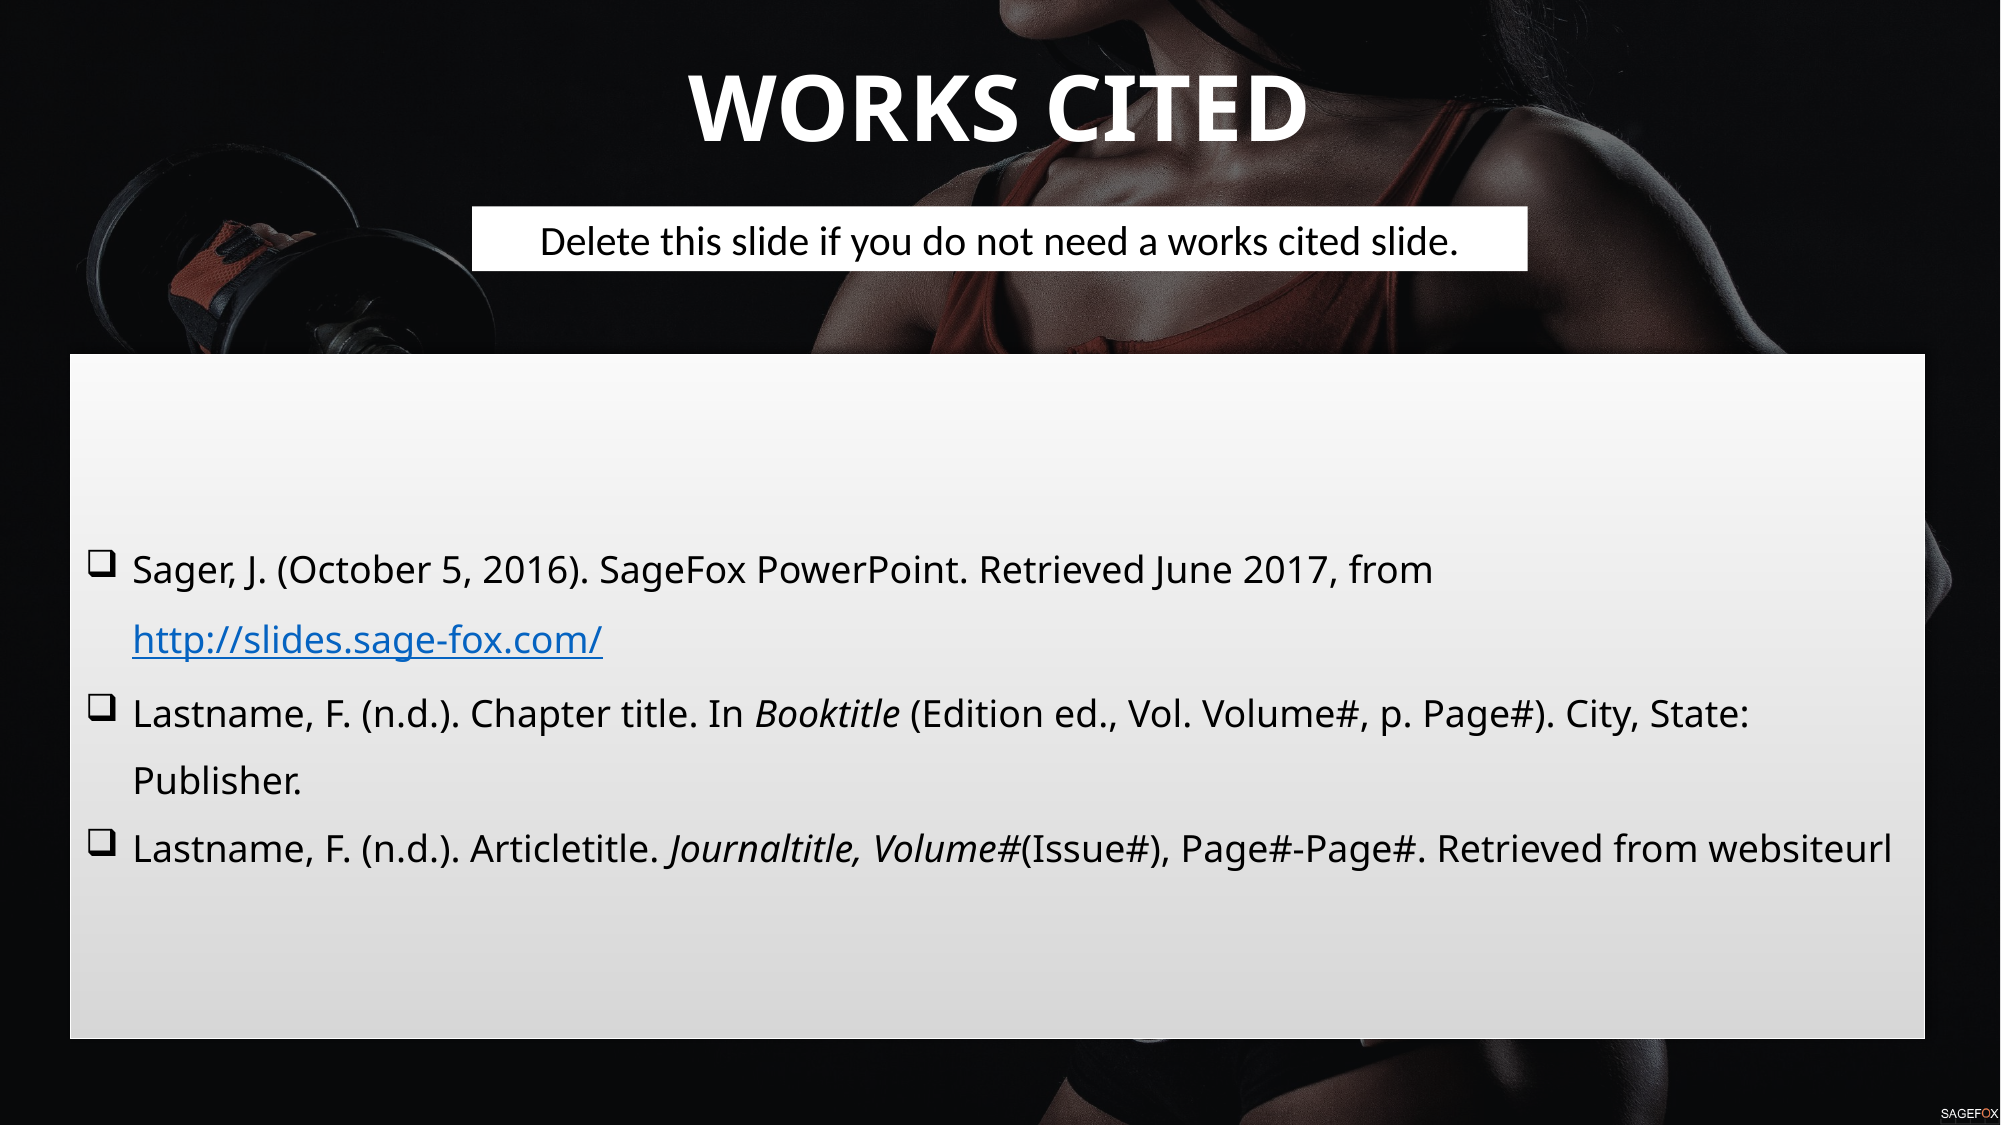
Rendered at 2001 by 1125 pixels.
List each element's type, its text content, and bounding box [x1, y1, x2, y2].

picture [0, 0, 2001, 1125]
text_box WORKS CITED [548, 42, 1452, 167]
text_box Delete this slide if you do not need a works cited slide. [472, 206, 1528, 272]
text_box Sager, J. (October 5, 2016). SageFox PowerPoint. Retrieved June 2017, from http://slides.sage-fox.com/ Lastname, F. (n.d.). Chapter title. In Booktitle (Edition ed., Vol. Volume#, p. Page#). City, State: Publisher. Lastname, F. (n.d.). Articletitle. Journaltitle, Volume#(Issue#), Page#-Page#. Retrieved from websiteurl [70, 354, 1925, 1039]
